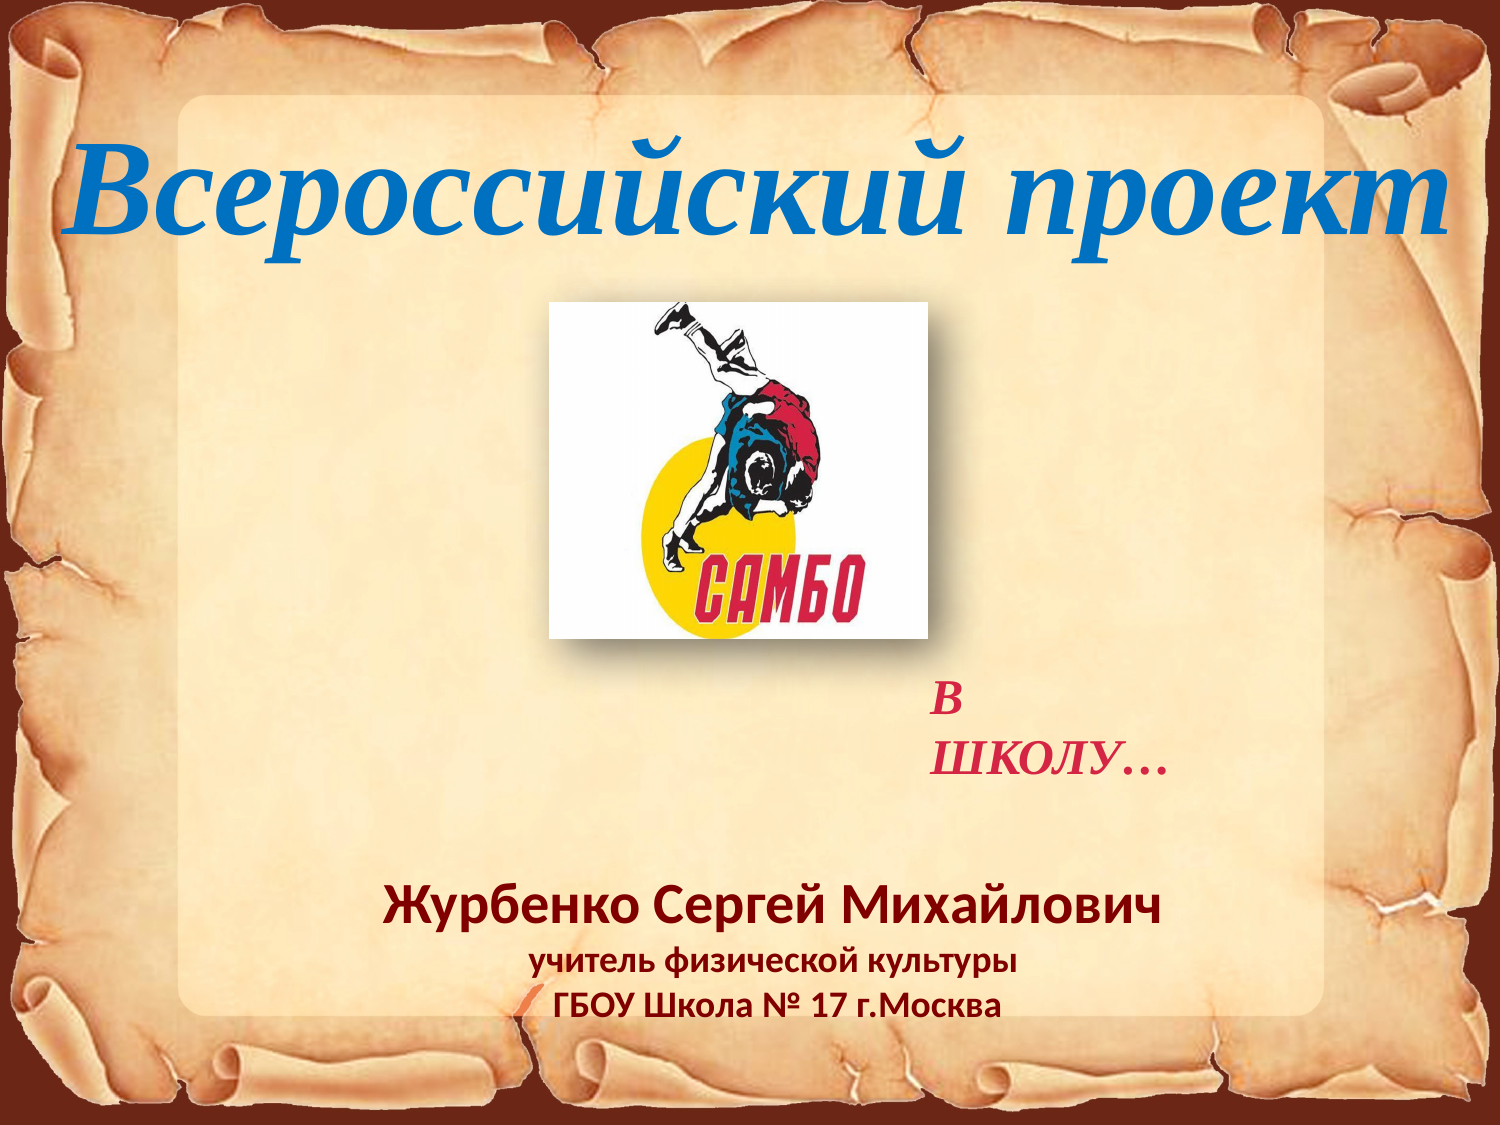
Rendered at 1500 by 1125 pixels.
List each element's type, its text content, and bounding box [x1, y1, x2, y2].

picture [0, 0, 1500, 1125]
text_box Всероссийский проект [48, 90, 1471, 270]
text_box Журбенко Сергей Михайлович учитель физической культуры ГБОУ Школа № 17 г.Москва [312, 857, 1235, 1033]
text_box В ШКОЛУ… [915, 656, 1199, 792]
